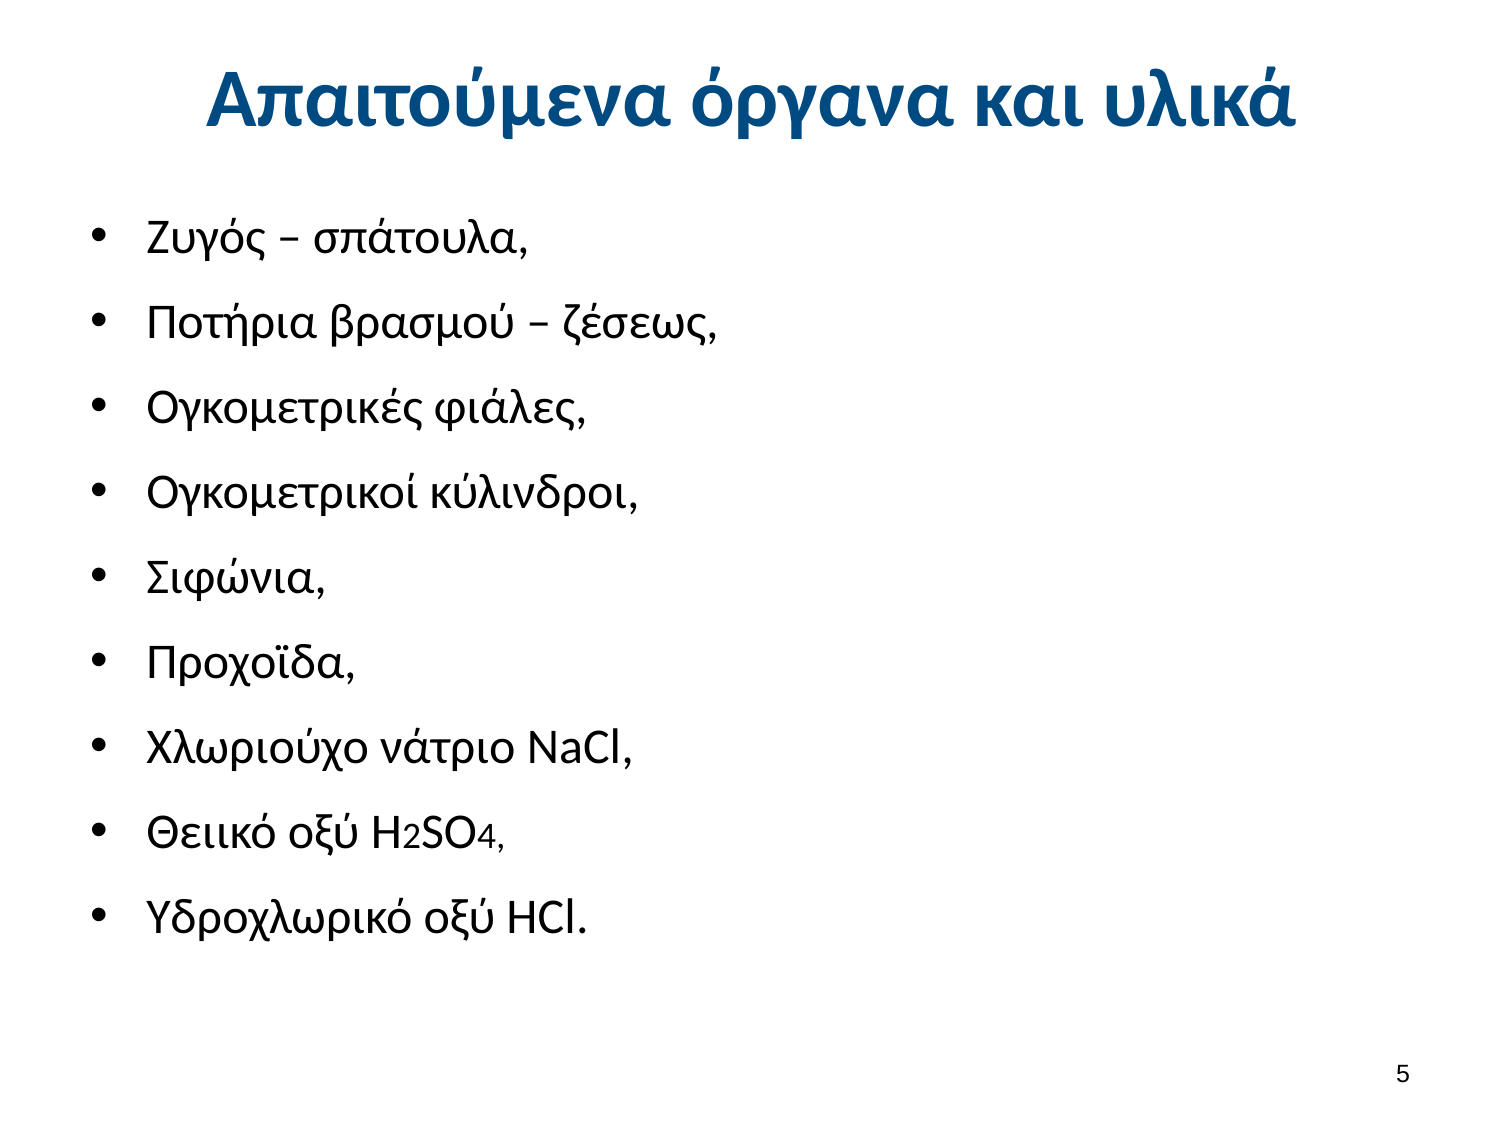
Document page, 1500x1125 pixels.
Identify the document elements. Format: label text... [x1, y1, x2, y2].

slide_number 4 [1074, 1042, 1425, 1103]
title Απαιτούμενα όργανα και υλικά [76, 19, 1427, 169]
list Ζυγός – σπάτουλα, Ποτήρια βρασμού – ζέσεως, Ογκομετρικές φιάλες, Ογκομετρικοί κύλινδροι, Σιφώνια, Προχοϊδα, Χλωριούχο νάτριο NaCl, Θειικό οξύ H2SO4, Υδροχλωρικό οξύ HCl. [75, 196, 1425, 1024]
